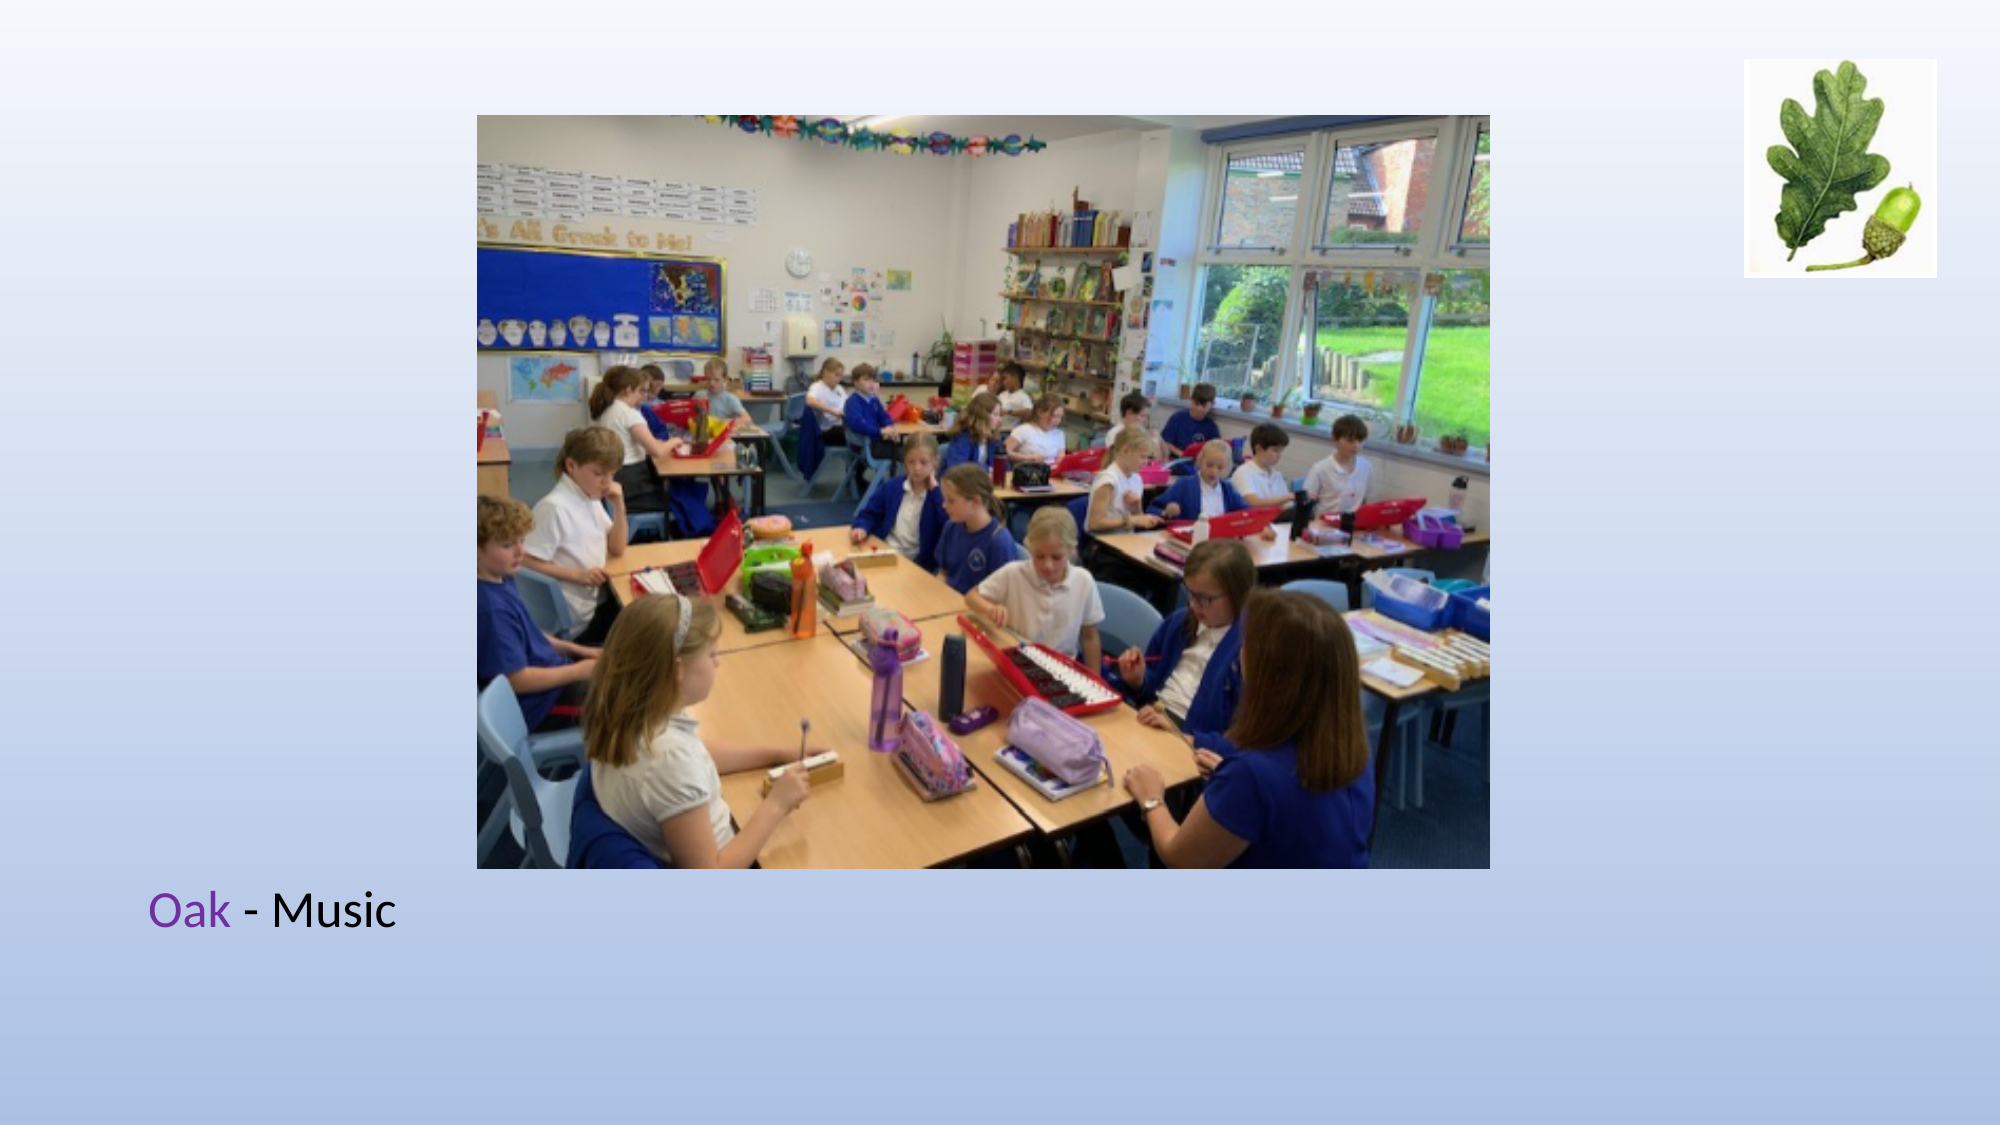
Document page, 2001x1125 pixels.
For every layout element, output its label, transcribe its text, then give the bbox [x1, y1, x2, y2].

picture [477, 115, 1490, 869]
picture [1744, 59, 1937, 278]
text_box Oak - Music [133, 868, 745, 946]
